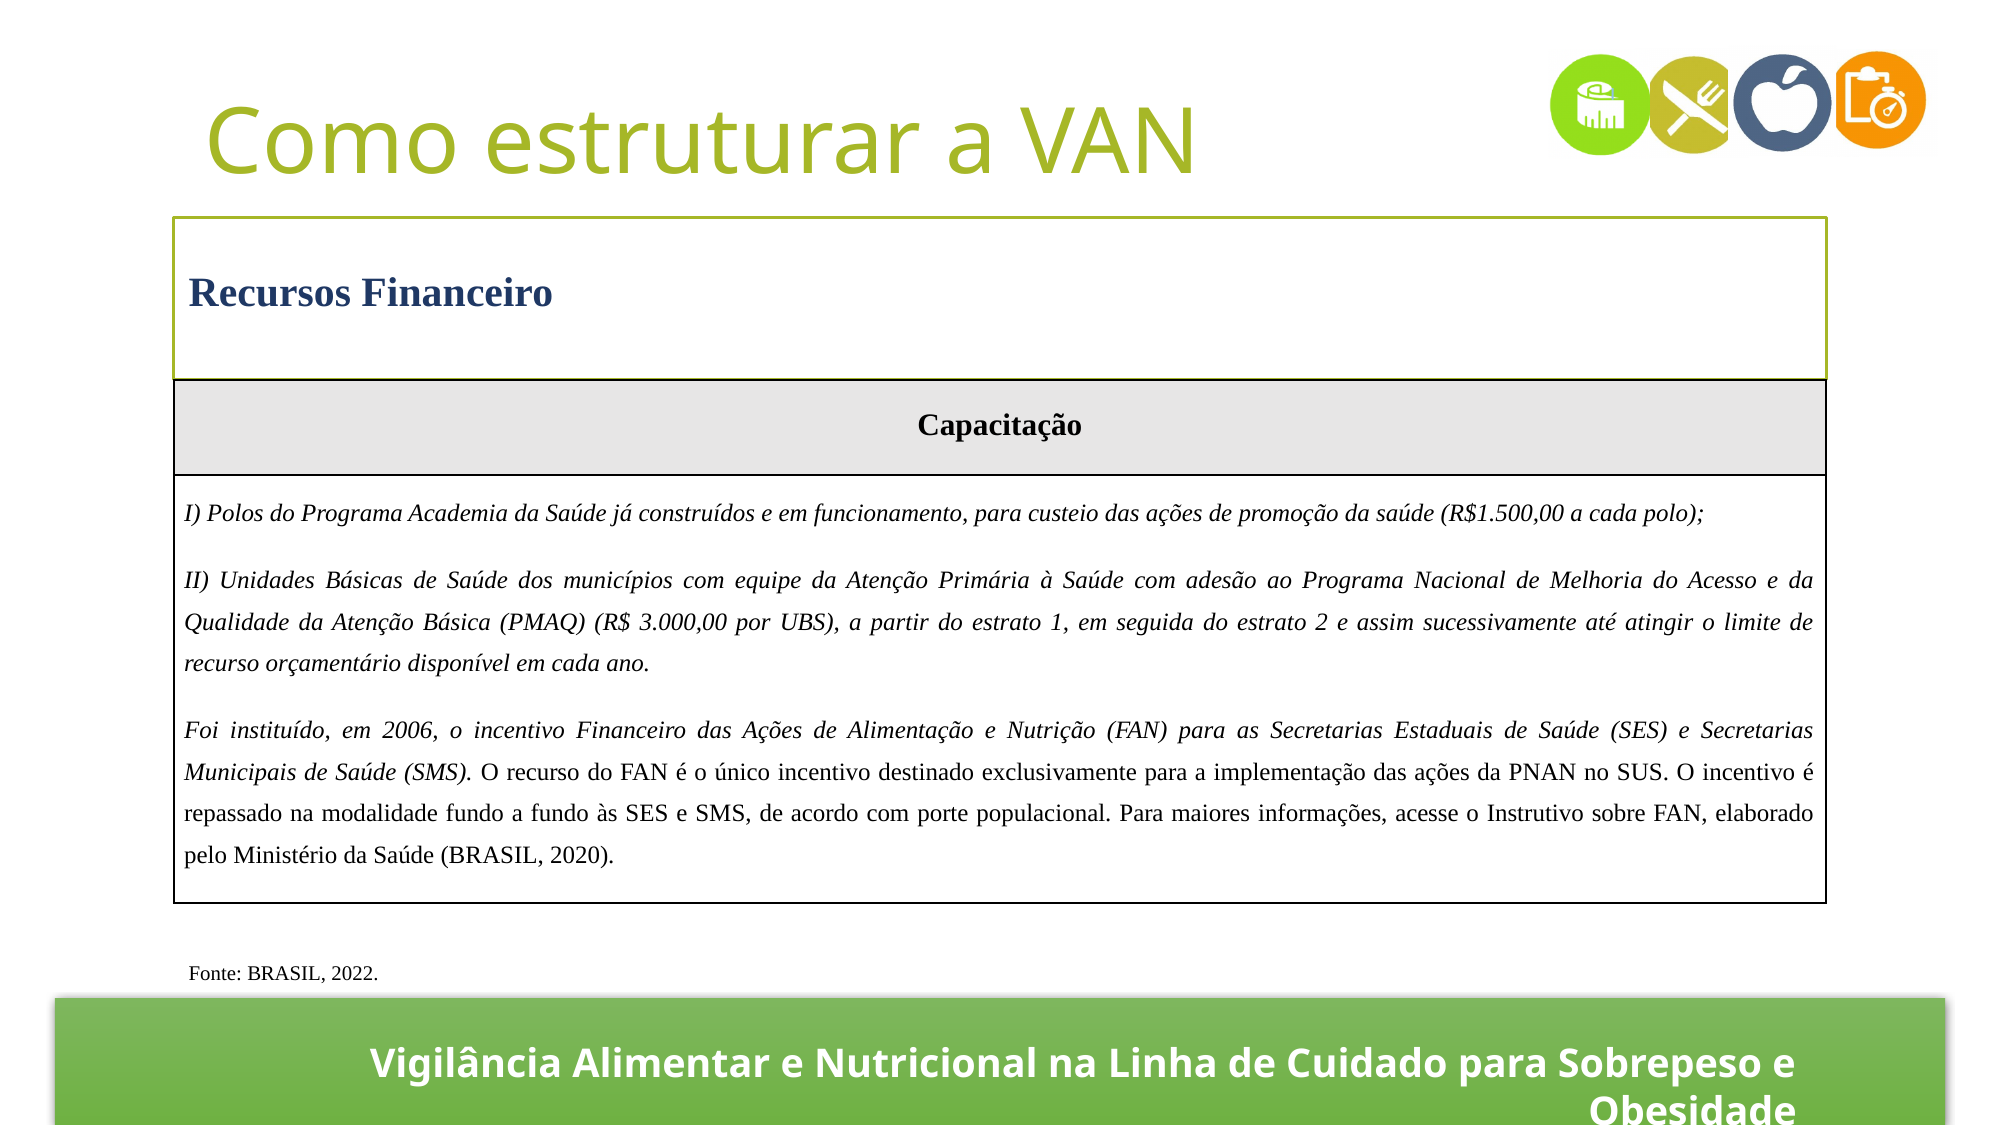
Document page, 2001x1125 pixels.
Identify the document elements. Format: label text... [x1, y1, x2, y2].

text_box Como estruturar a VAN [189, 32, 1810, 255]
text_box Recursos Financeiro [173, 217, 1827, 379]
table_cell I) Polos do Programa Academia da Saúde já construídos e em funcionamento, para custeio das ações de promoção da saúde (R$1.500,00 a cada polo); II) Unidades Básicas de Saúde dos municípios com equipe da Atenção Primária à Saúde com adesão ao Programa Nacional de Melhoria do Acesso e da Qualidade da Atenção Básica (PMAQ) (R$ 3.000,00 por UBS), a partir do estrato 1, em seguida do estrato 2 e assim sucessivamente até atingir o limite de recurso orçamentário disponível em cada ano. Foi instituído, em 2006, o incentivo Financeiro das Ações de Alimentação e Nutrição (FAN) para as Secretarias Estaduais de Saúde (SES) e Secretarias Municipais de Saúde (SMS). O recurso do FAN é o único incentivo destinado exclusivamente para a implementação das ações da PNAN no SUS. O incentivo é repassado na modalidade fundo a fundo às SES e SMS, de acordo com porte populacional. Para maiores informações, acesse o Instrutivo sobre FAN, elaborado pelo Ministério da Saúde (BRASIL, 2020). [175, 476, 1825, 902]
text_box Fonte: BRASIL, 2022. [173, 932, 666, 1000]
table_header Capacitação [175, 381, 1825, 474]
picture [1547, 45, 1938, 159]
text_box [54, 998, 1946, 1125]
text_box Vigilância Alimentar e Nutricional na Linha de Cuidado para Sobrepeso e Obesidade [154, 1030, 1812, 1094]
